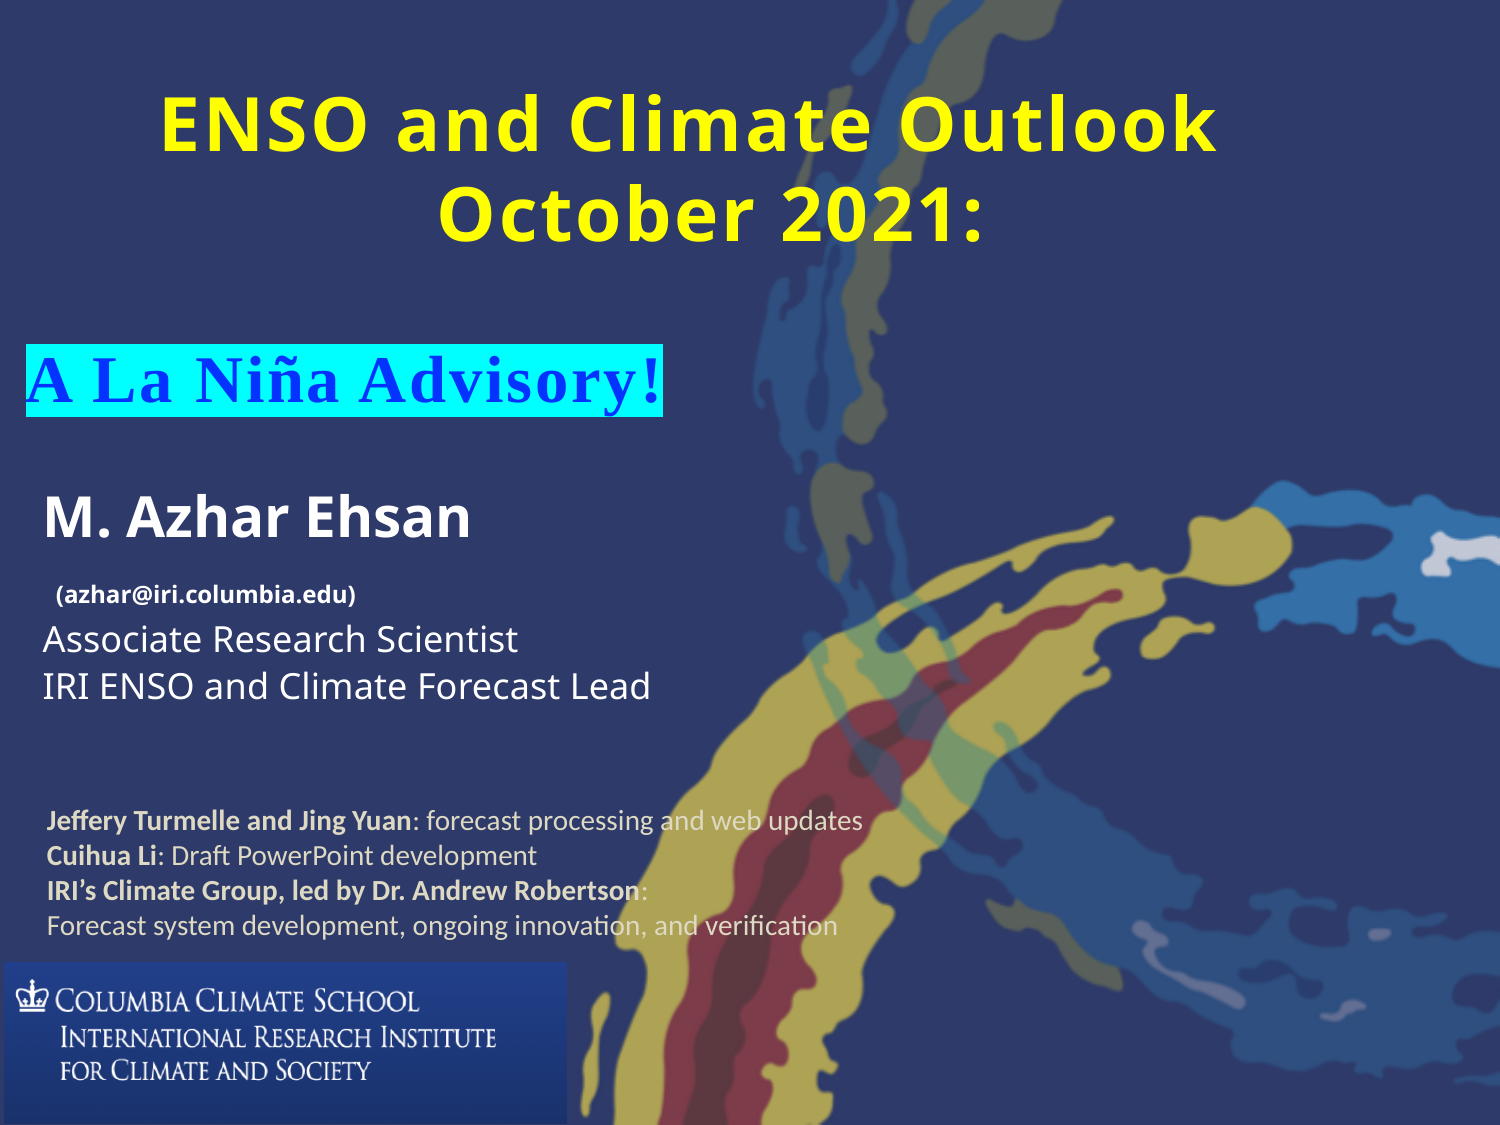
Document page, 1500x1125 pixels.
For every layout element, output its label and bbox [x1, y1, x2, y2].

text_box [0, 0, 1500, 1125]
